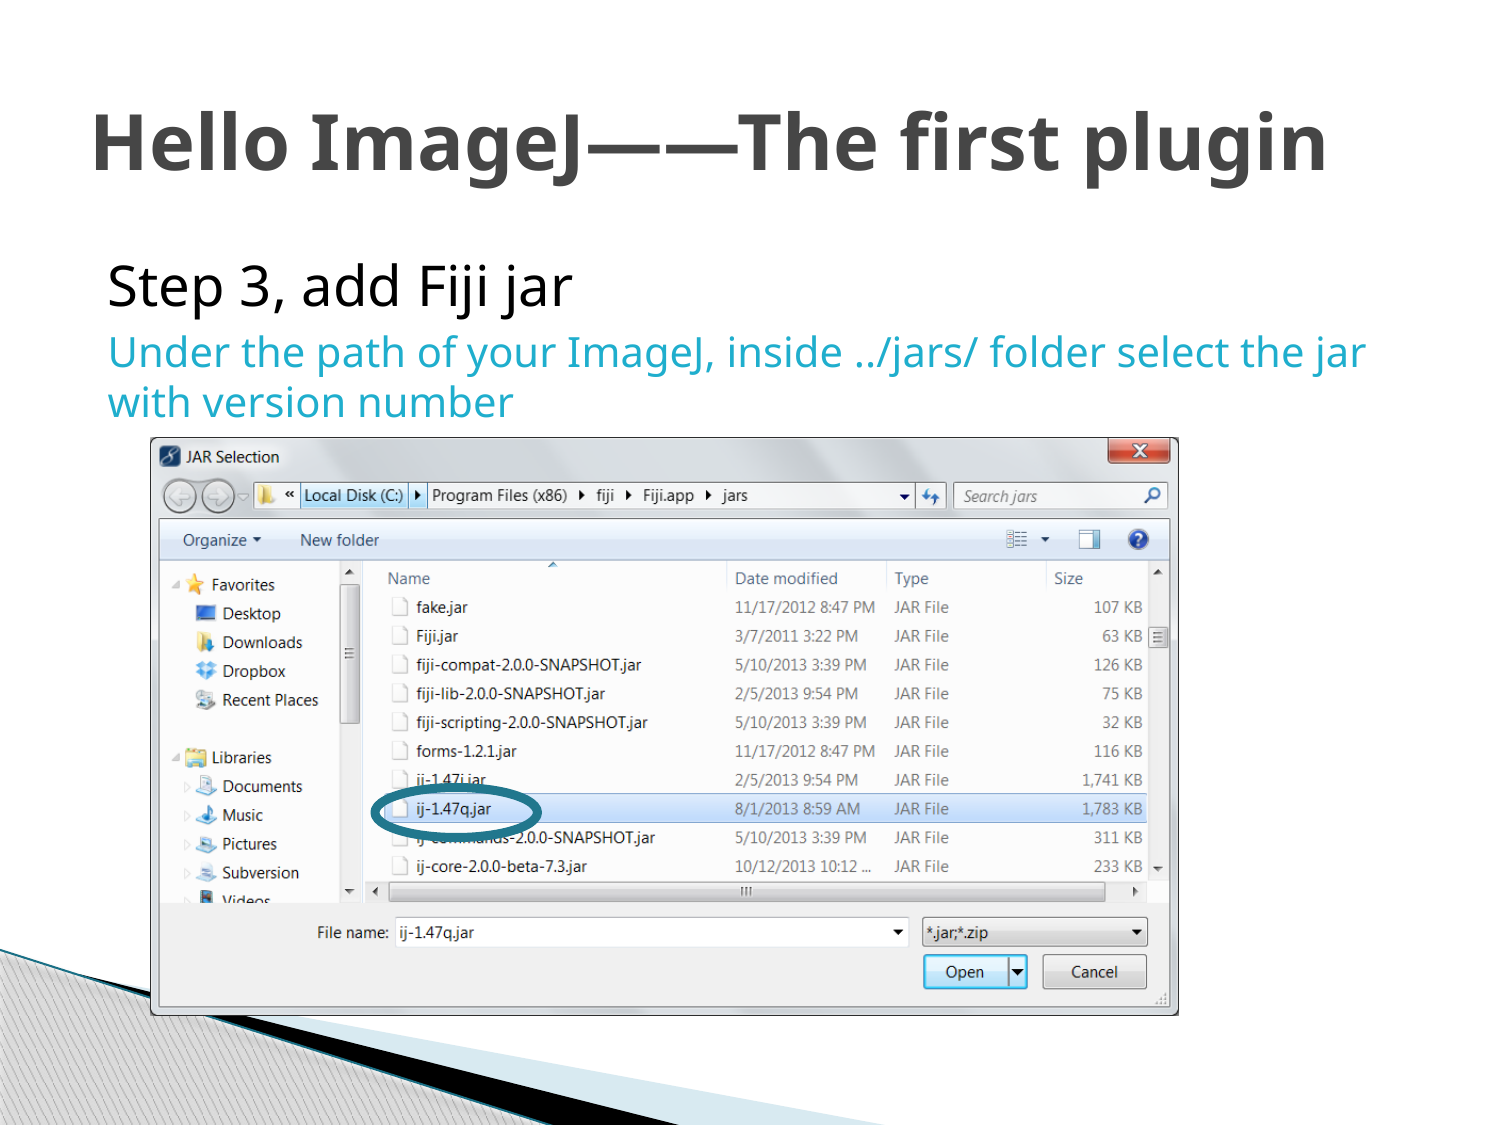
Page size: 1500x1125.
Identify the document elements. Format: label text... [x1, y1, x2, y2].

list Step 3, add Fiji jar Under the path of your ImageJ, inside ../jars/ folder select the jar with version number [75, 243, 1425, 986]
title Hello ImageJ——The first plugin [75, 45, 1425, 233]
picture [149, 437, 1179, 1016]
